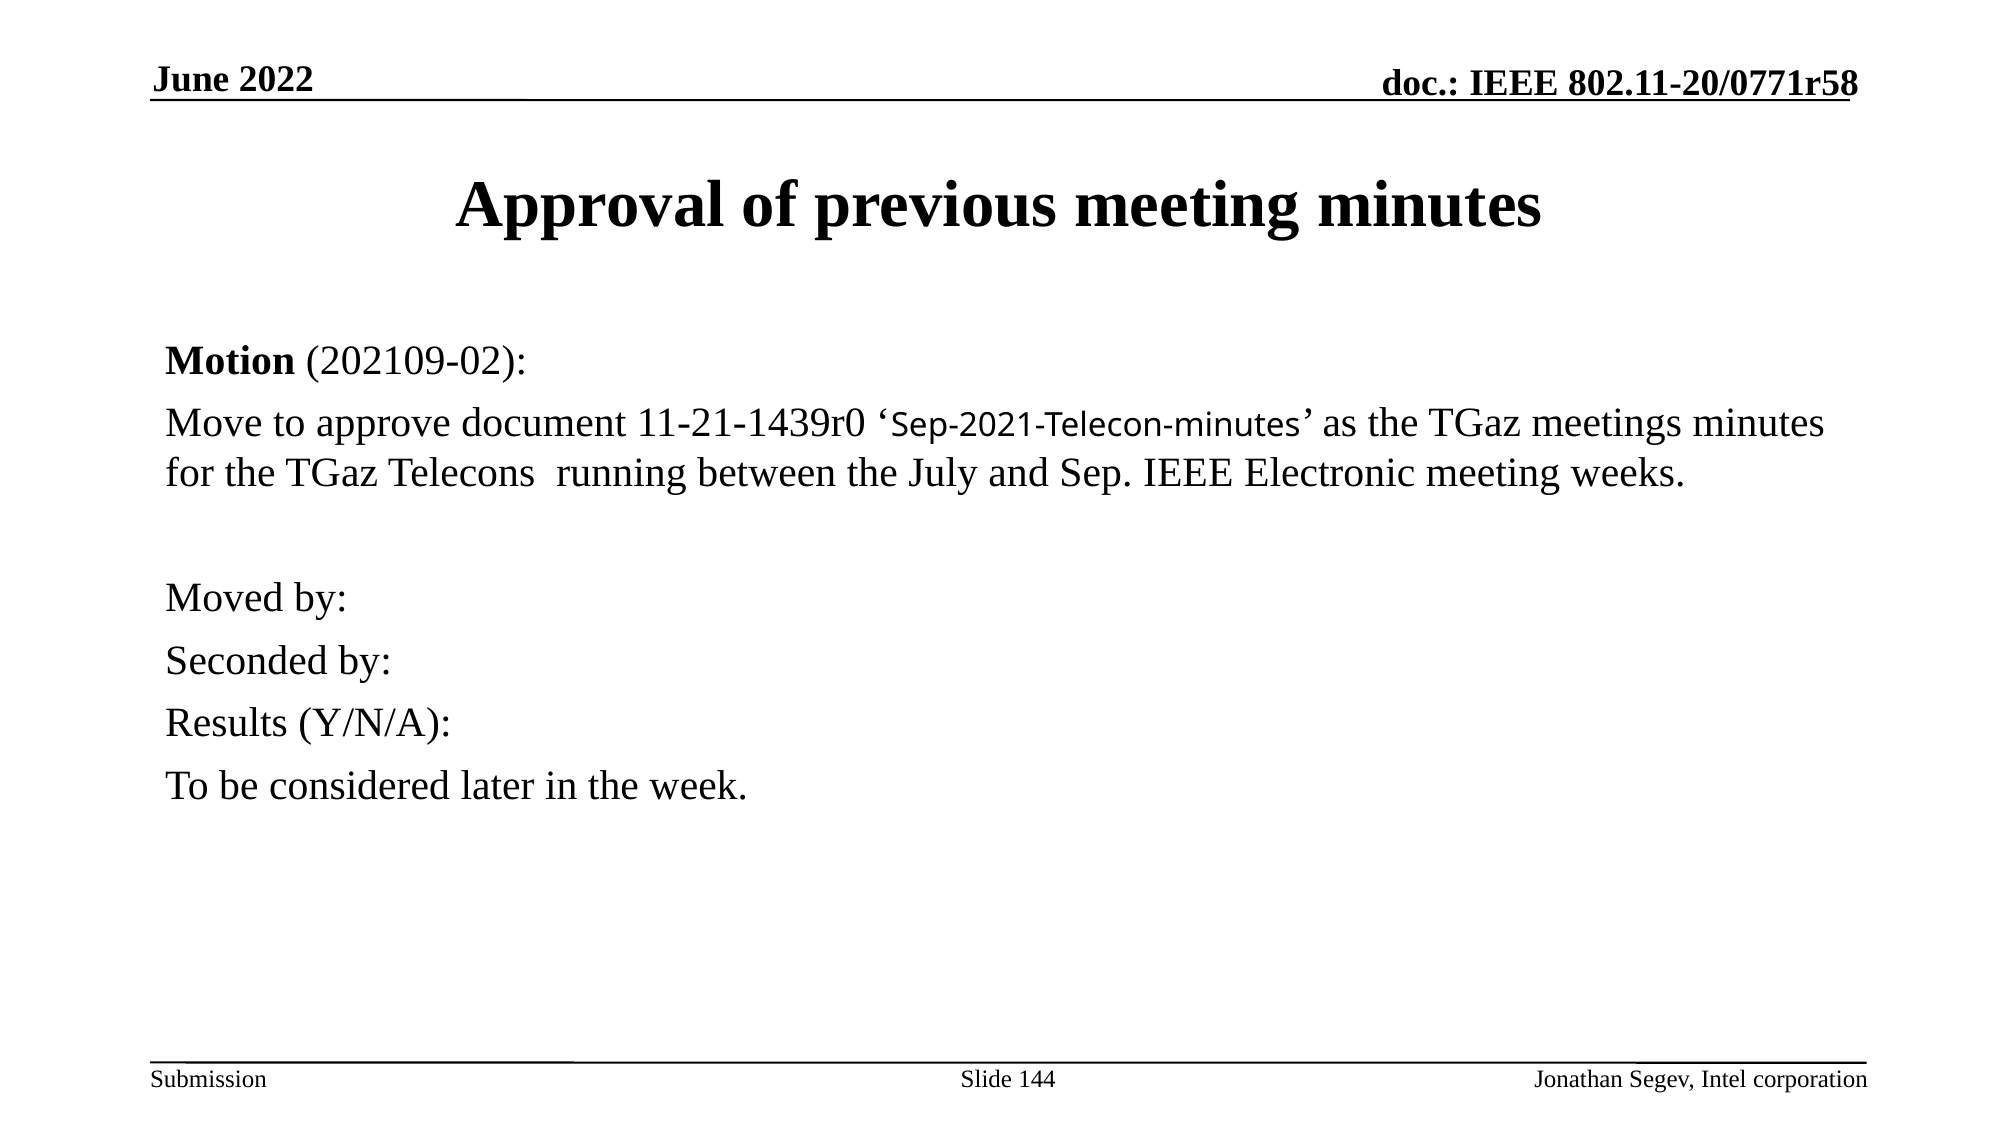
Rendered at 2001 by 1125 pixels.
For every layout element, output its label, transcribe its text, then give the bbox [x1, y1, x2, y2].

footer Jonathan Segev, Intel corporation [1171, 1061, 1869, 1093]
title Approval of previous meeting minutes [149, 112, 1850, 288]
slide_number Slide 144 [950, 1061, 1067, 1123]
list Motion (202109-02): Move to approve document 11-21-1439r0 ‘Sep-2021-Telecon-minutes’ as the TGaz meetings minutes for the TGaz Telecons running between the July and Sep. IEEE Electronic meeting weeks. Moved by: Seconded by: Results (Y/N/A): To be considered later in the week. [149, 324, 1850, 1000]
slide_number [152, 54, 563, 100]
